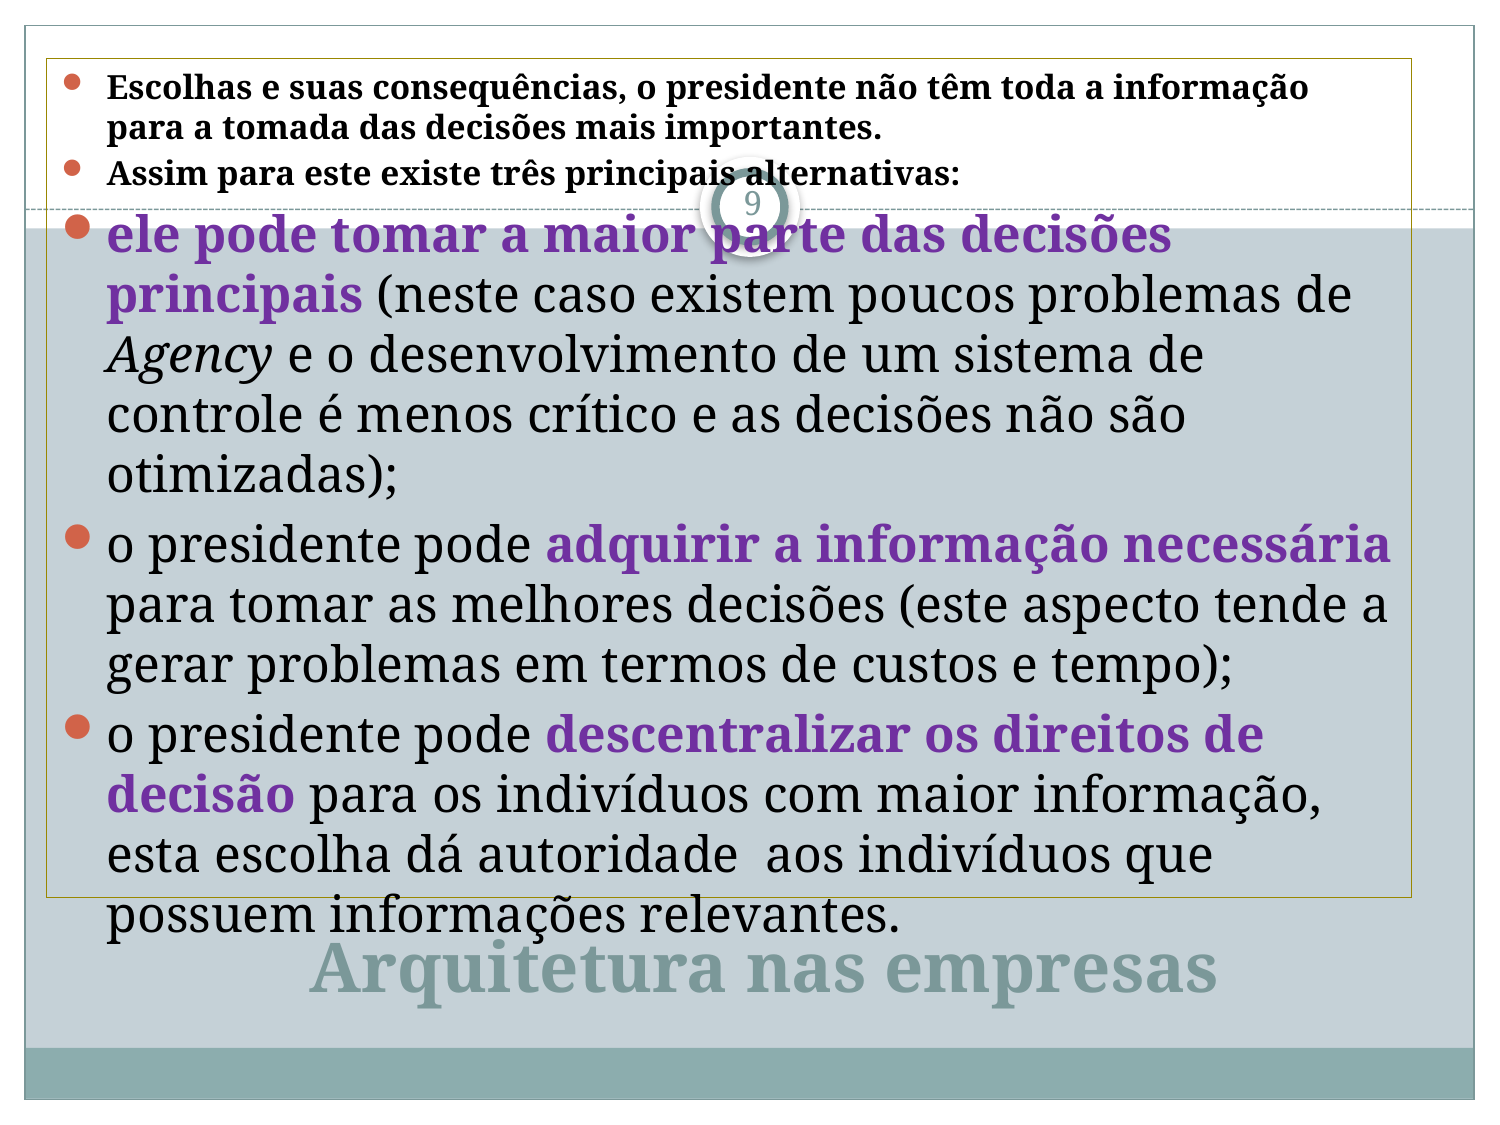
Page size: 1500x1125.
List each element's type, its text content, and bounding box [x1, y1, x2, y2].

title Arquitetura nas empresas [93, 890, 1437, 1014]
list Escolhas e suas consequências, o presidente não têm toda a informação para a tomada das decisões mais importantes. Assim para este existe três principais alternativas: ele pode tomar a maior parte das decisões principais (neste caso existem poucos problemas de Agency e o desenvolvimento de um sistema de controle é menos crítico e as decisões não são otimizadas); o presidente pode adquirir a informação necessária para tomar as melhores decisões (este aspecto tende a gerar problemas em termos de custos e tempo); o presidente pode descentralizar os direitos de decisão para os indivíduos com maior informação, esta escolha dá autoridade aos indivíduos que possuem informações relevantes. [46, 58, 1412, 898]
